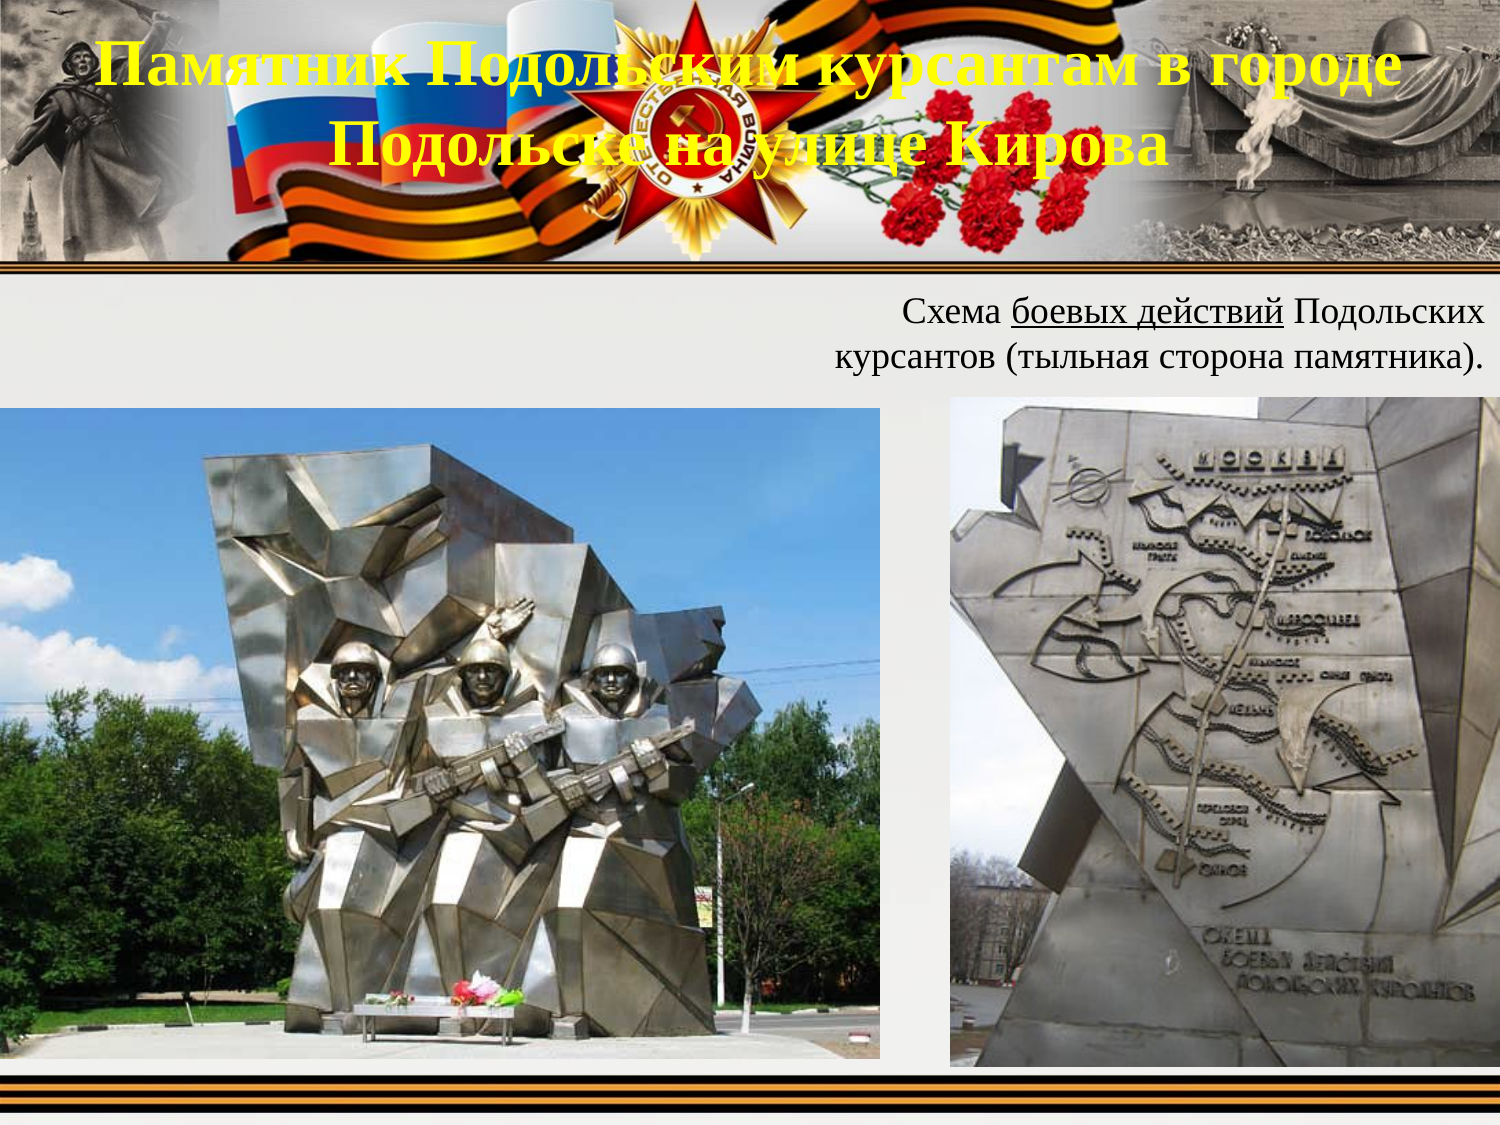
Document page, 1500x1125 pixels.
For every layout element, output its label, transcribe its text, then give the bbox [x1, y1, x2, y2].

picture [0, 0, 1500, 1125]
text_box Схема боевых действий Подольских курсантов (тыльная сторона памятника). [749, 278, 1500, 384]
title Памятник Подольским курсантам в городе Подольске на улице Кирова [74, 44, 1426, 233]
